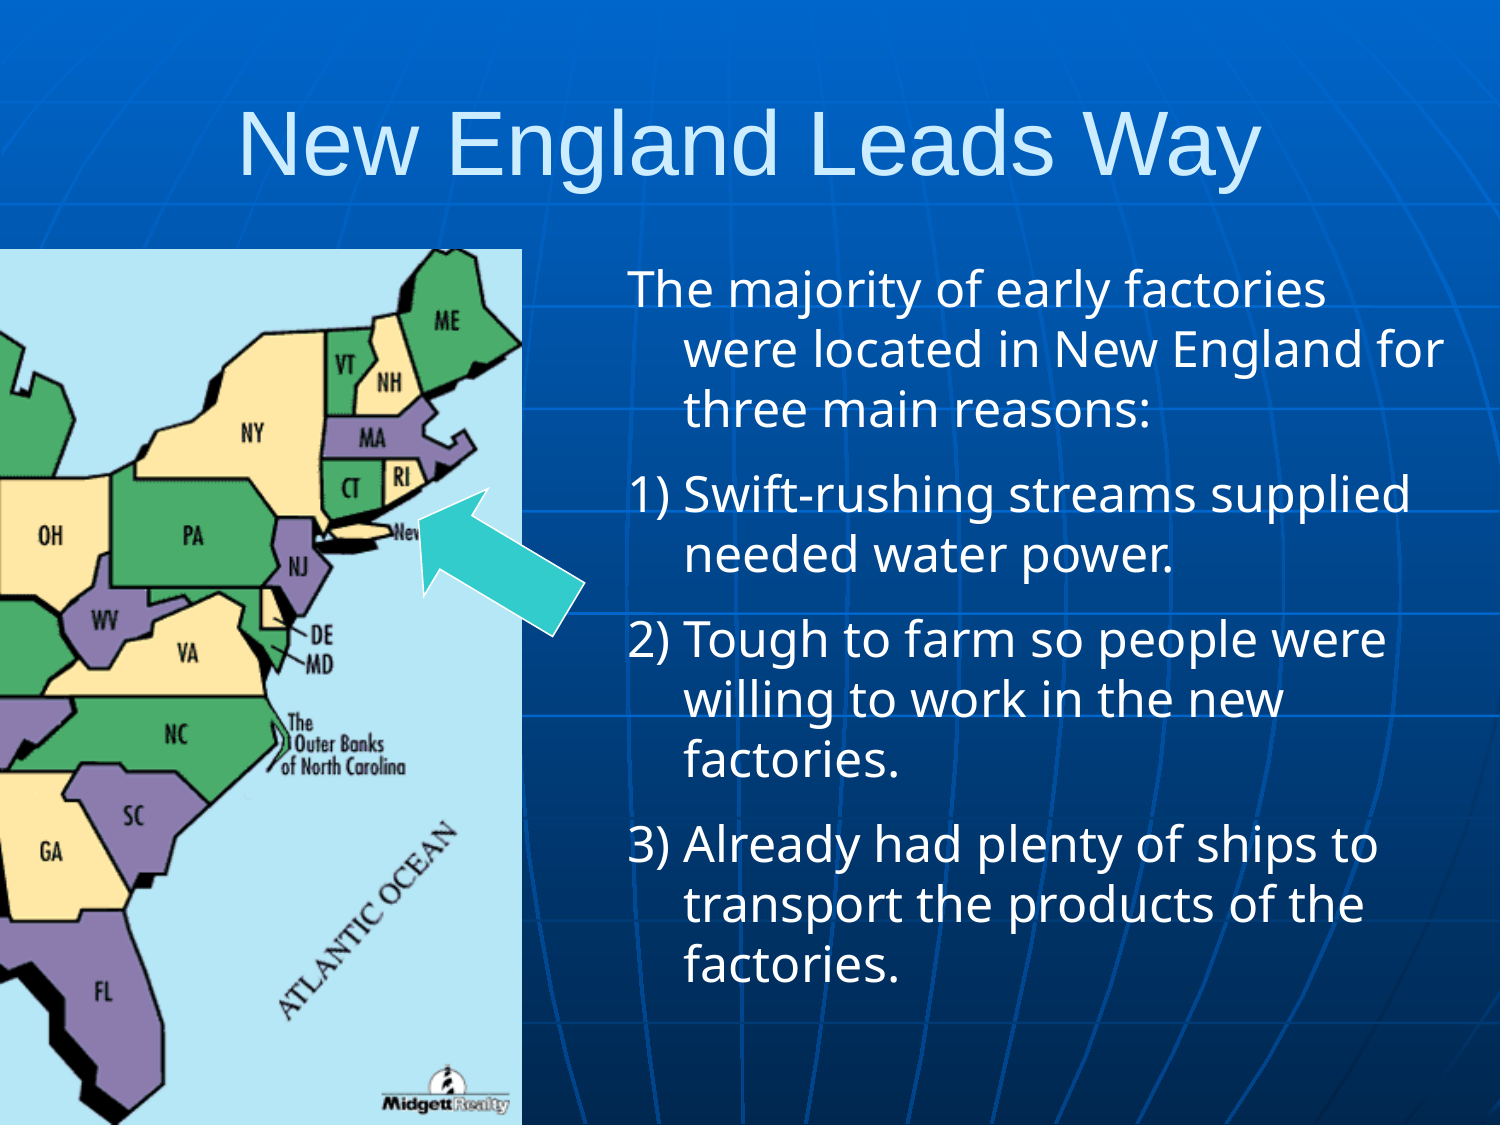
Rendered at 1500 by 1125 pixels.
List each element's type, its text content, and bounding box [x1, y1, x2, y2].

title New England Leads Way [74, 45, 1426, 233]
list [0, 249, 523, 1125]
text_box The majority of early factories were located in New England for three main reasons: Swift-rushing streams supplied needed water power. Tough to farm so people were willing to work in the new factories. Already had plenty of ships to transport the products of the factories. [612, 249, 1463, 1125]
text_box [526, 547, 585, 637]
